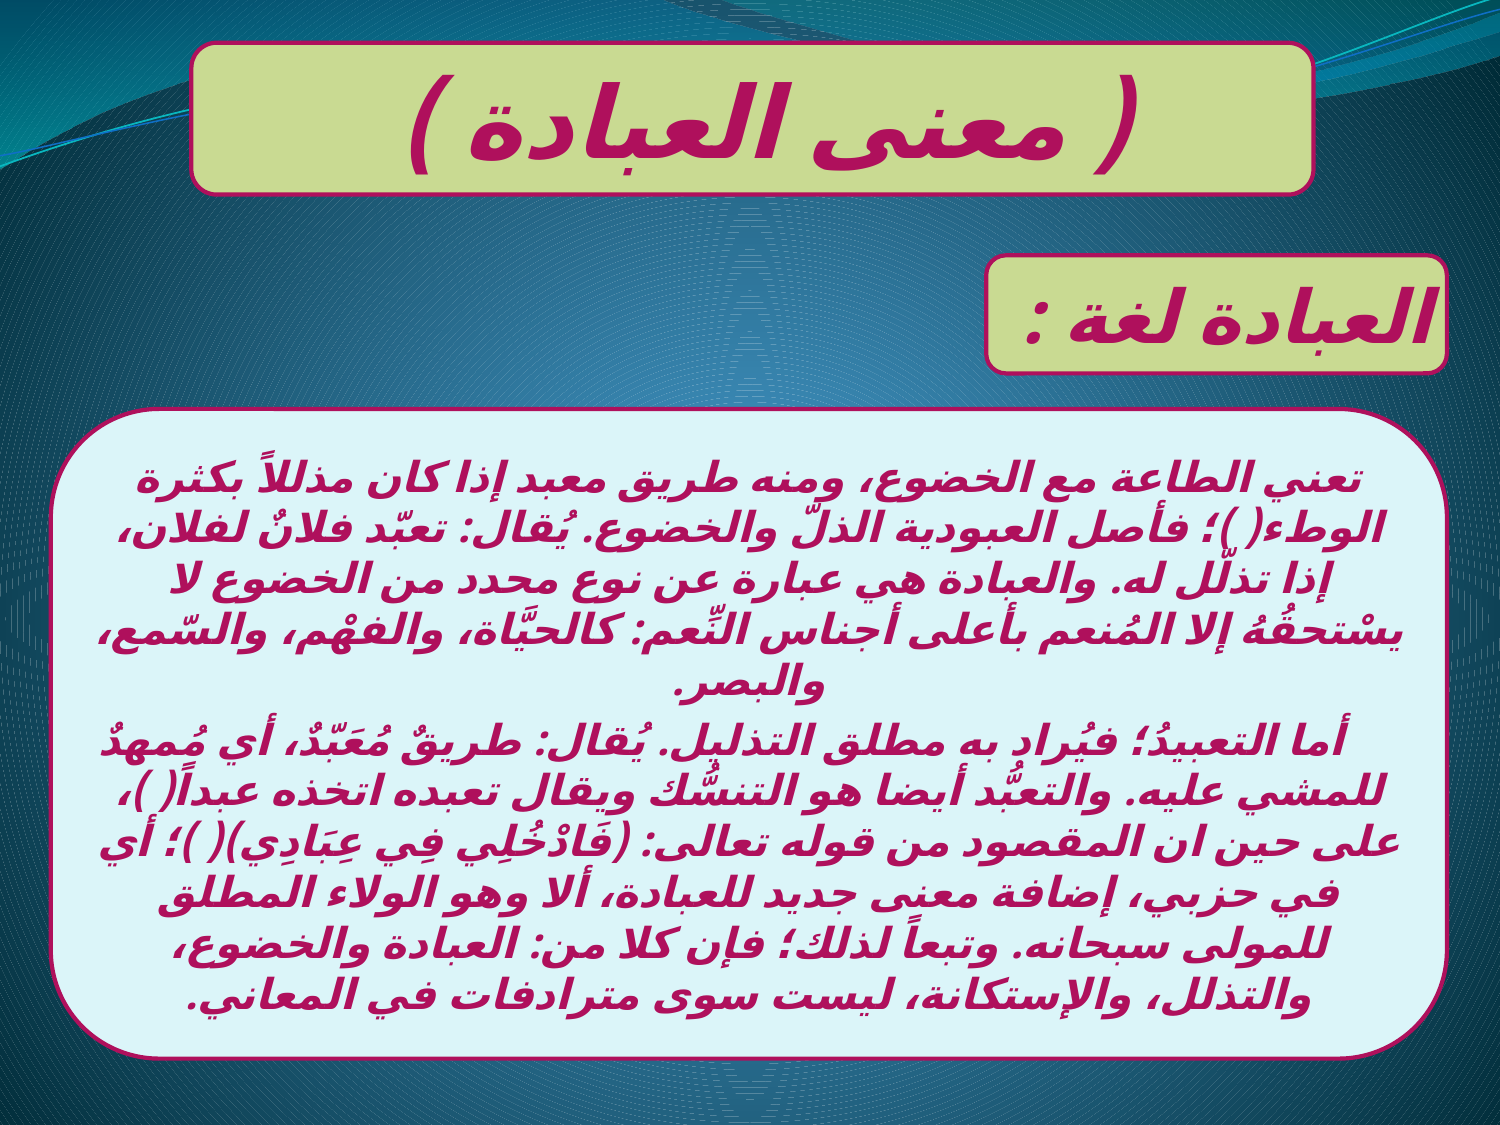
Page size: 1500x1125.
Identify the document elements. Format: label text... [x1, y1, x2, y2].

text_box تعني الطاعة مع الخضوع، ومنه طريق معبد إذا كان مذللاً بكثرة الوطء( )؛ فأصل العبودية الذلّ والخضوع. يُقال: تعبّد فلانٌ لفلان، إذا تذلّل له. والعبادة هي عبارة عن نوع محدد من الخضوع لا يسْتحقُهُ إلا المُنعم بأعلى أجناس النِّعم: كالحيَّاة، والفهْم، والسّمع، والبصر. أما التعبيدُ؛ فيُراد به مطلق التذليل. يُقال: طريقٌ مُعَبّدٌ، أي مُمهدٌ للمشي عليه. والتعبُّد أيضا هو التنسُّك ويقال تعبده اتخذه عبداً( )، على حين ان المقصود من قوله تعالى: (فَادْخُلِي فِي عِبَادِي)( )؛ أي في حزبي، إضافة معنى جديد للعبادة، ألا وهو الولاء المطلق للمولى سبحانه. وتبعاً لذلك؛ فإن كلا من: العبادة والخضوع، والتذلل، والإستكانة، ليست سوى مترادفات في المعاني. [50, 408, 1447, 1059]
picture [1303, 46, 1310, 53]
text_box ( معنى العبادة ) [191, 42, 1314, 195]
text_box العبادة لغة : [986, 255, 1447, 374]
picture [1161, 40, 1298, 44]
